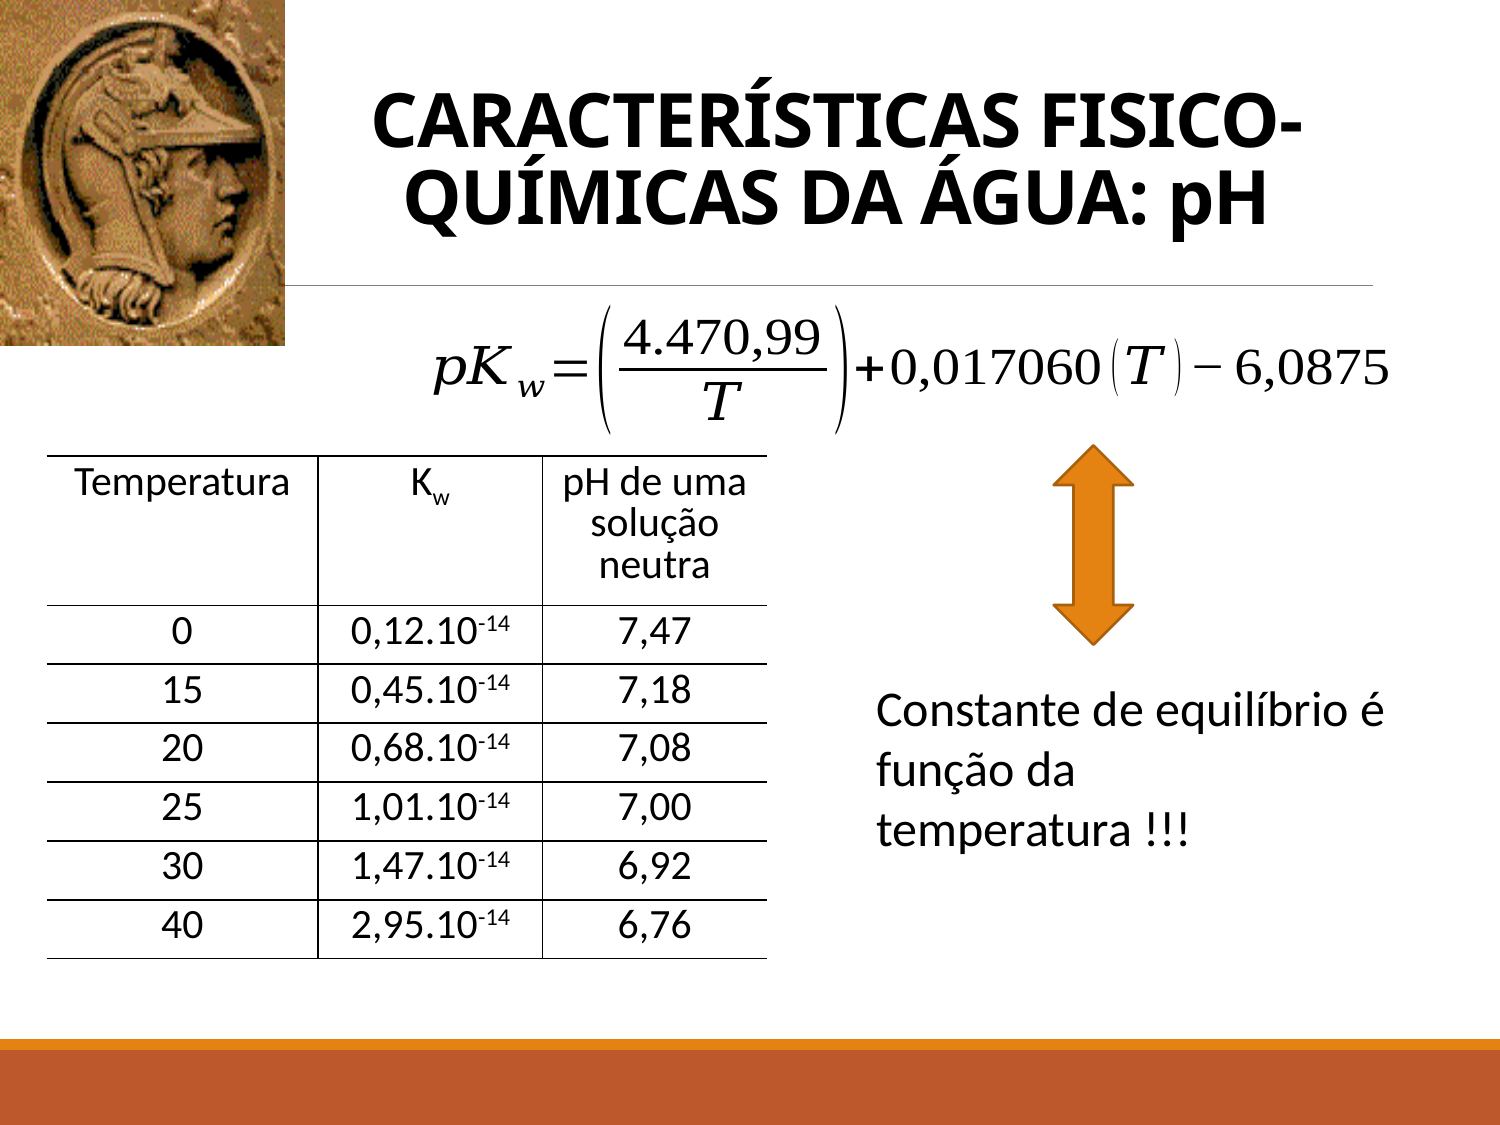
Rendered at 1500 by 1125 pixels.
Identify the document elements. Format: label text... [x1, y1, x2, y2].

table_cell 40 [47, 901, 317, 958]
text_box Constante de equilíbrio é função da temperatura !!! [861, 668, 1405, 864]
title CARACTERÍSTICAS FISICO-QUÍMICAS DA ÁGUA: pH [297, 33, 1386, 247]
table_cell 7,47 [543, 606, 767, 663]
table_cell 0,12.10-14 [319, 606, 542, 663]
table_cell 0 [47, 606, 317, 663]
table_cell 25 [47, 783, 317, 840]
table_cell 6,76 [543, 901, 767, 958]
table_header Temperatura [47, 457, 317, 605]
table_cell 2,95.10-14 [319, 901, 542, 958]
table_cell 1,01.10-14 [319, 783, 542, 840]
picture [0, 0, 288, 351]
table_cell 1,47.10-14 [319, 842, 542, 899]
table_cell 7,00 [543, 783, 767, 840]
table_cell 20 [47, 724, 317, 781]
table_cell 0,68.10-14 [319, 724, 542, 781]
table_cell 7,18 [543, 665, 767, 722]
table_cell 6,92 [543, 842, 767, 899]
table_cell 7,08 [543, 724, 767, 781]
table_cell 0,45.10-14 [319, 665, 542, 722]
table_cell 30 [47, 842, 317, 899]
table_header pH de uma solução neutra [543, 457, 767, 605]
table_cell 15 [47, 665, 317, 722]
table_header Kw [319, 457, 542, 605]
text_box [1052, 444, 1135, 646]
